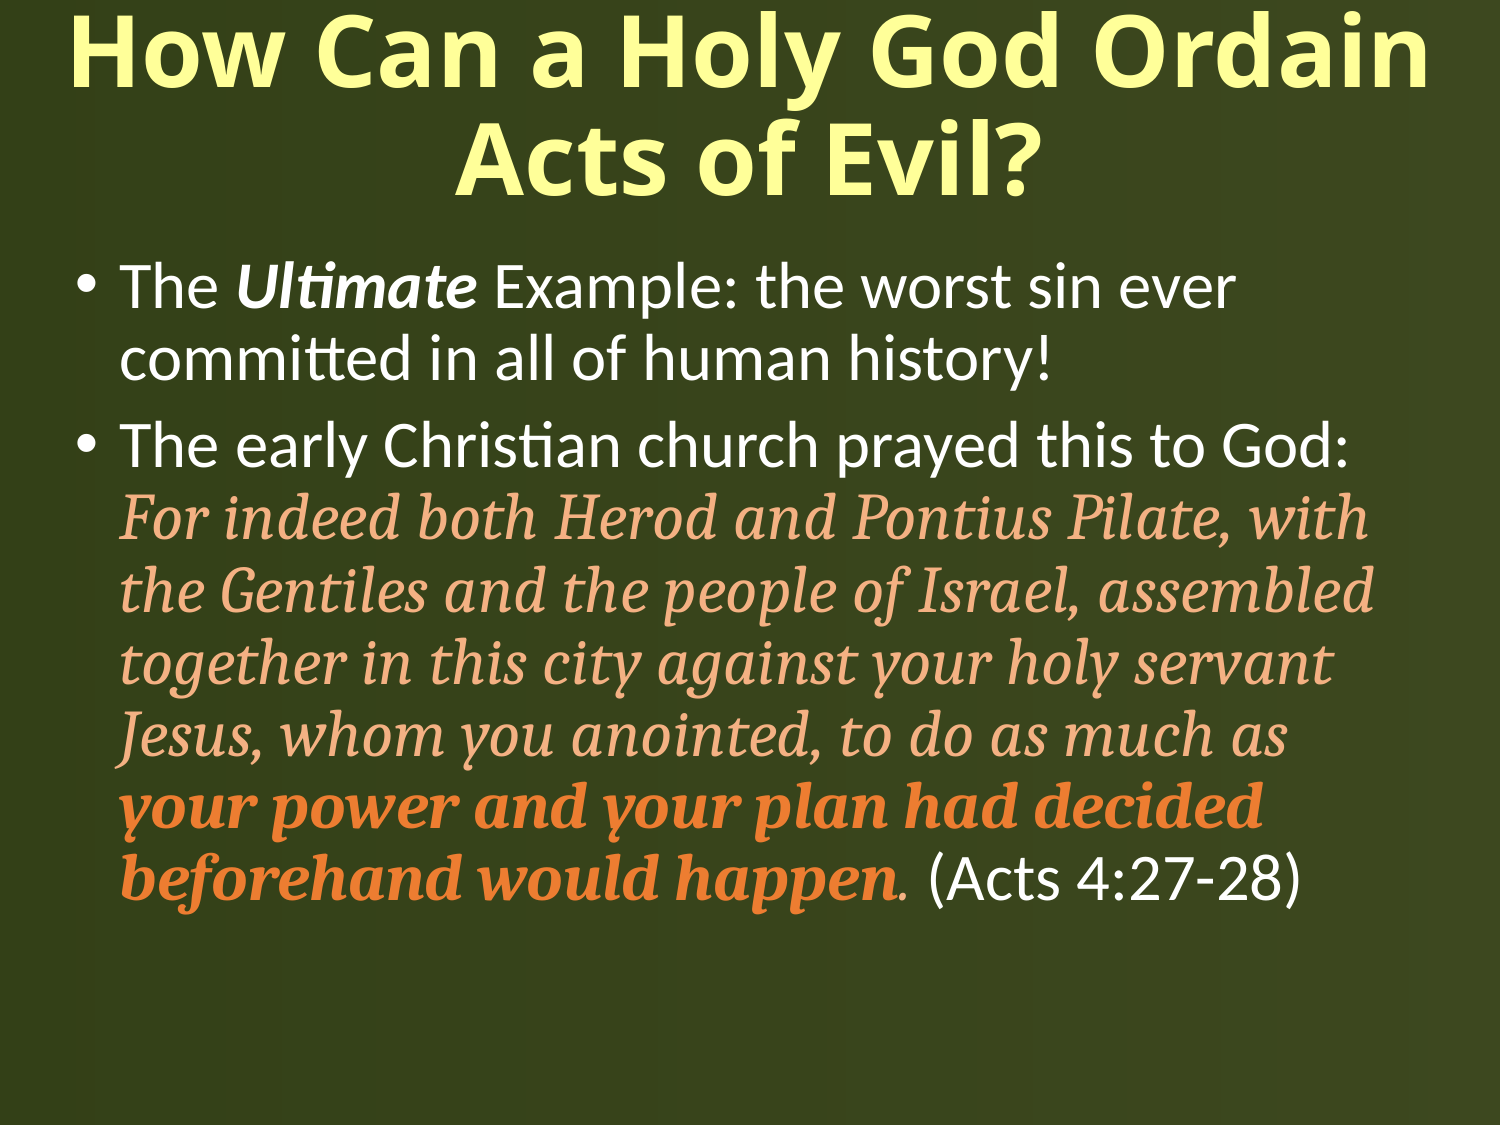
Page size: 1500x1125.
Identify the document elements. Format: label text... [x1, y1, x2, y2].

list The Ultimate Example: the worst sin ever committed in all of human history! The early Christian church prayed this to God: For indeed both Herod and Pontius Pilate, with the Gentiles and the people of Israel, assembled together in this city against your holy servant Jesus, whom you anointed, to do as much as your power and your plan had decided beforehand would happen. (Acts 4:27-28) [59, 243, 1446, 1105]
title How Can a Holy God Ordain Acts of Evil? [0, 0, 1500, 218]
